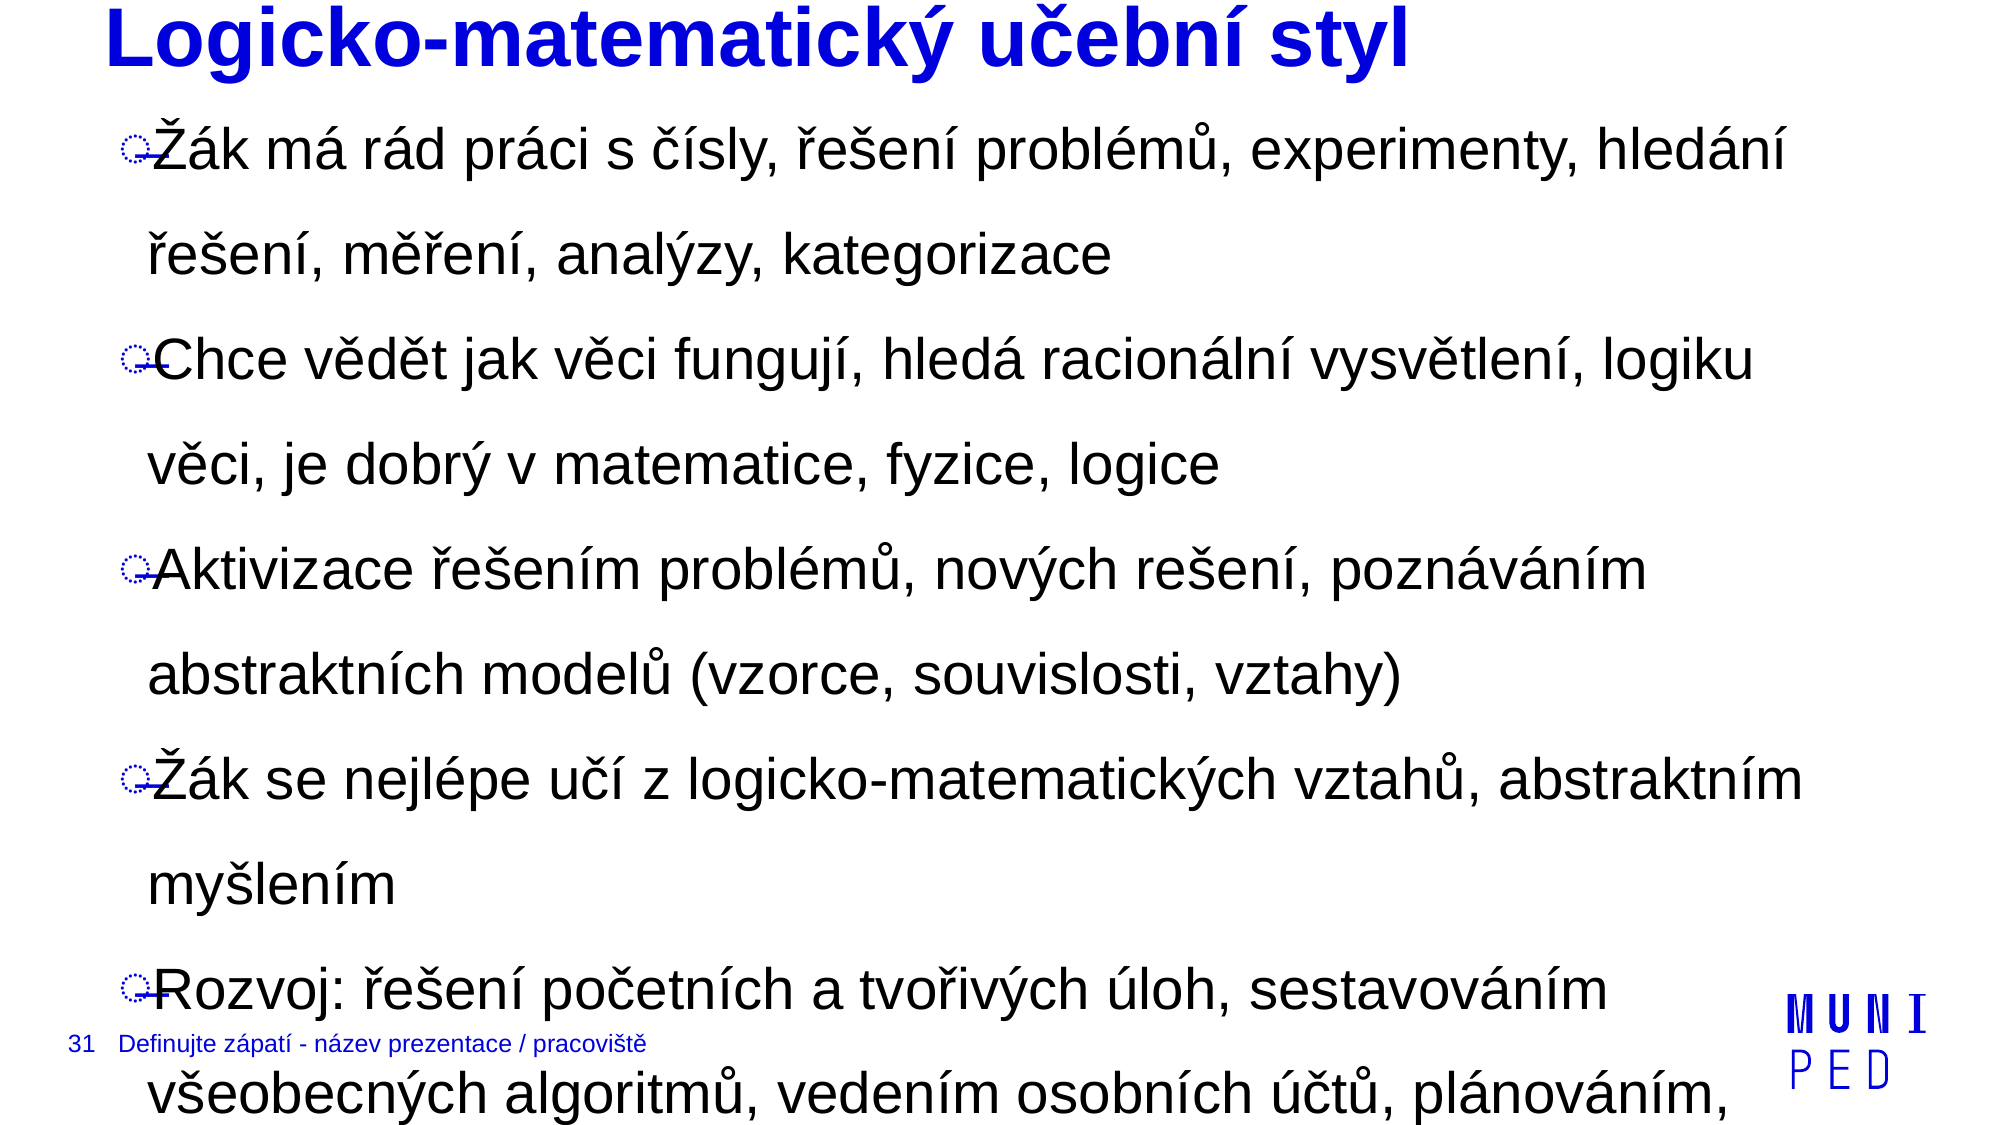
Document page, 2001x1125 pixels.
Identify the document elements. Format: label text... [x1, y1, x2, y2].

slide_number 31 [67, 1021, 110, 1063]
list Žák má rád práci s čísly, řešení problémů, experimenty, hledání řešení, měření, analýzy, kategorizace Chce vědět jak věci fungují, hledá racionální vysvětlení, logiku věci, je dobrý v matematice, fyzice, logice Aktivizace řešením problémů, nových rešení, poznáváním abstraktních modelů (vzorce, souvislosti, vztahy) Žák se nejlépe učí z logicko-matematických vztahů, abstraktním myšlením Rozvoj: řešení početních a tvořivých úloh, sestavováním všeobecných algoritmů, vedením osobních účtů, plánováním, hlavolamy, plánování času, počítání zpaměti [106, 76, 1871, 756]
footer Definujte zápatí - název prezentace / pracoviště [118, 1021, 1418, 1063]
title Logicko-matematický učební styl [104, 0, 1869, 74]
